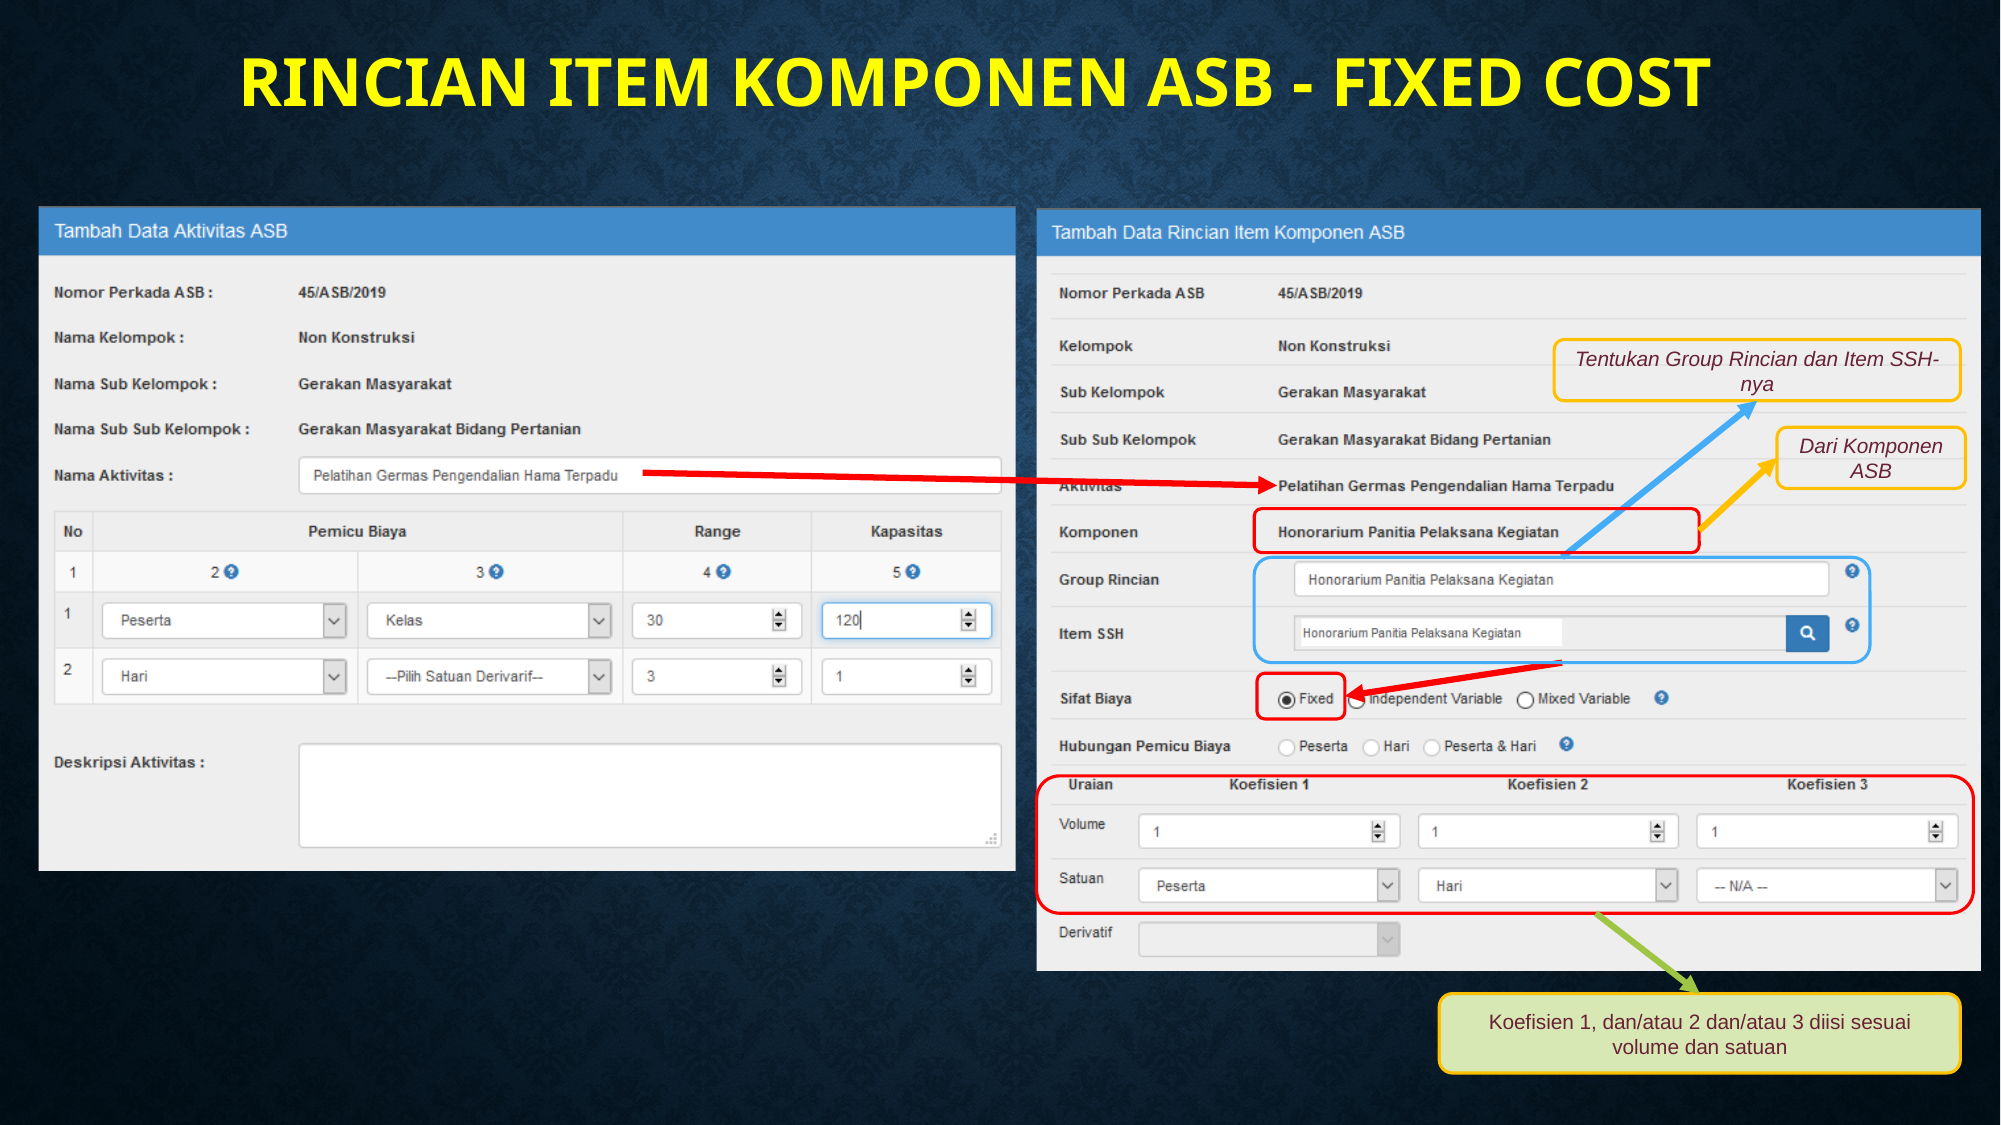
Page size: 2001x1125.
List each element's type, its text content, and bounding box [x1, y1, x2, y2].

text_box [1344, 662, 1563, 697]
picture [38, 205, 1017, 872]
text_box Koefisien 1, dan/atau 2 dan/atau 3 diisi sesuai volume dan satuan [1437, 992, 1962, 1075]
text_box RINCIAN ITEM KOMPONEN ASB - FIXED COST [190, 40, 1831, 120]
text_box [1561, 400, 1758, 558]
picture [1036, 208, 1982, 971]
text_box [642, 472, 1278, 486]
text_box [1698, 457, 1778, 532]
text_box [1595, 912, 1701, 995]
